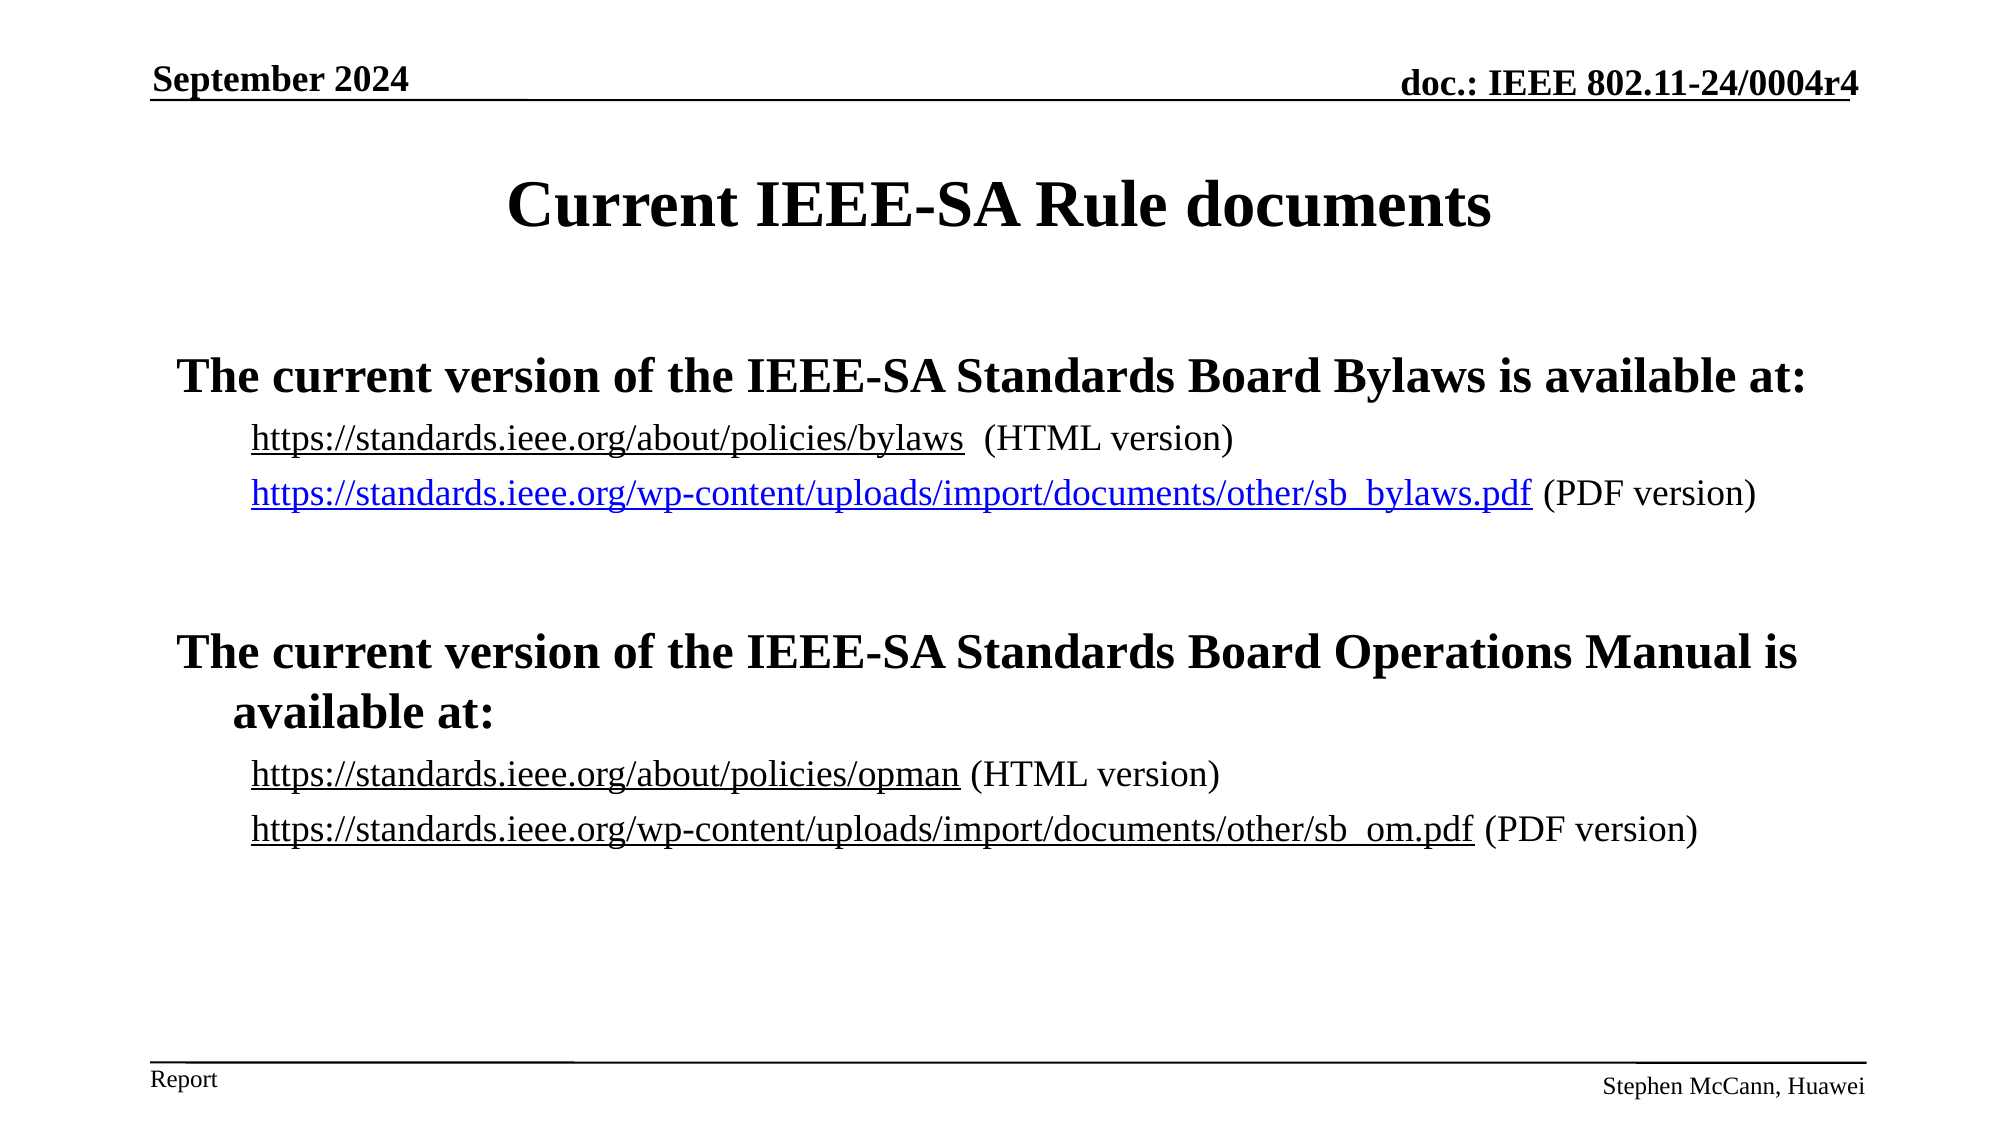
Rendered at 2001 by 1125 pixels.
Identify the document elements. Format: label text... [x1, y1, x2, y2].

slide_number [152, 54, 563, 100]
title Current IEEE-SA Rule documents [149, 112, 1850, 288]
list The current version of the IEEE-SA Standards Board Bylaws is available at: https://standards.ieee.org/about/policies/bylaws (HTML version) https://standards.ieee.org/wp-content/uploads/import/documents/other/sb_bylaws.pdf (PDF version) The current version of the IEEE-SA Standards Board Operations Manual is available at: https://standards.ieee.org/about/policies/opman (HTML version) https://standards.ieee.org/wp-content/uploads/import/documents/other/sb_om.pdf (PDF version) [161, 262, 1875, 1051]
text_box Stephen McCann, Huawei [1295, 1062, 1881, 1103]
